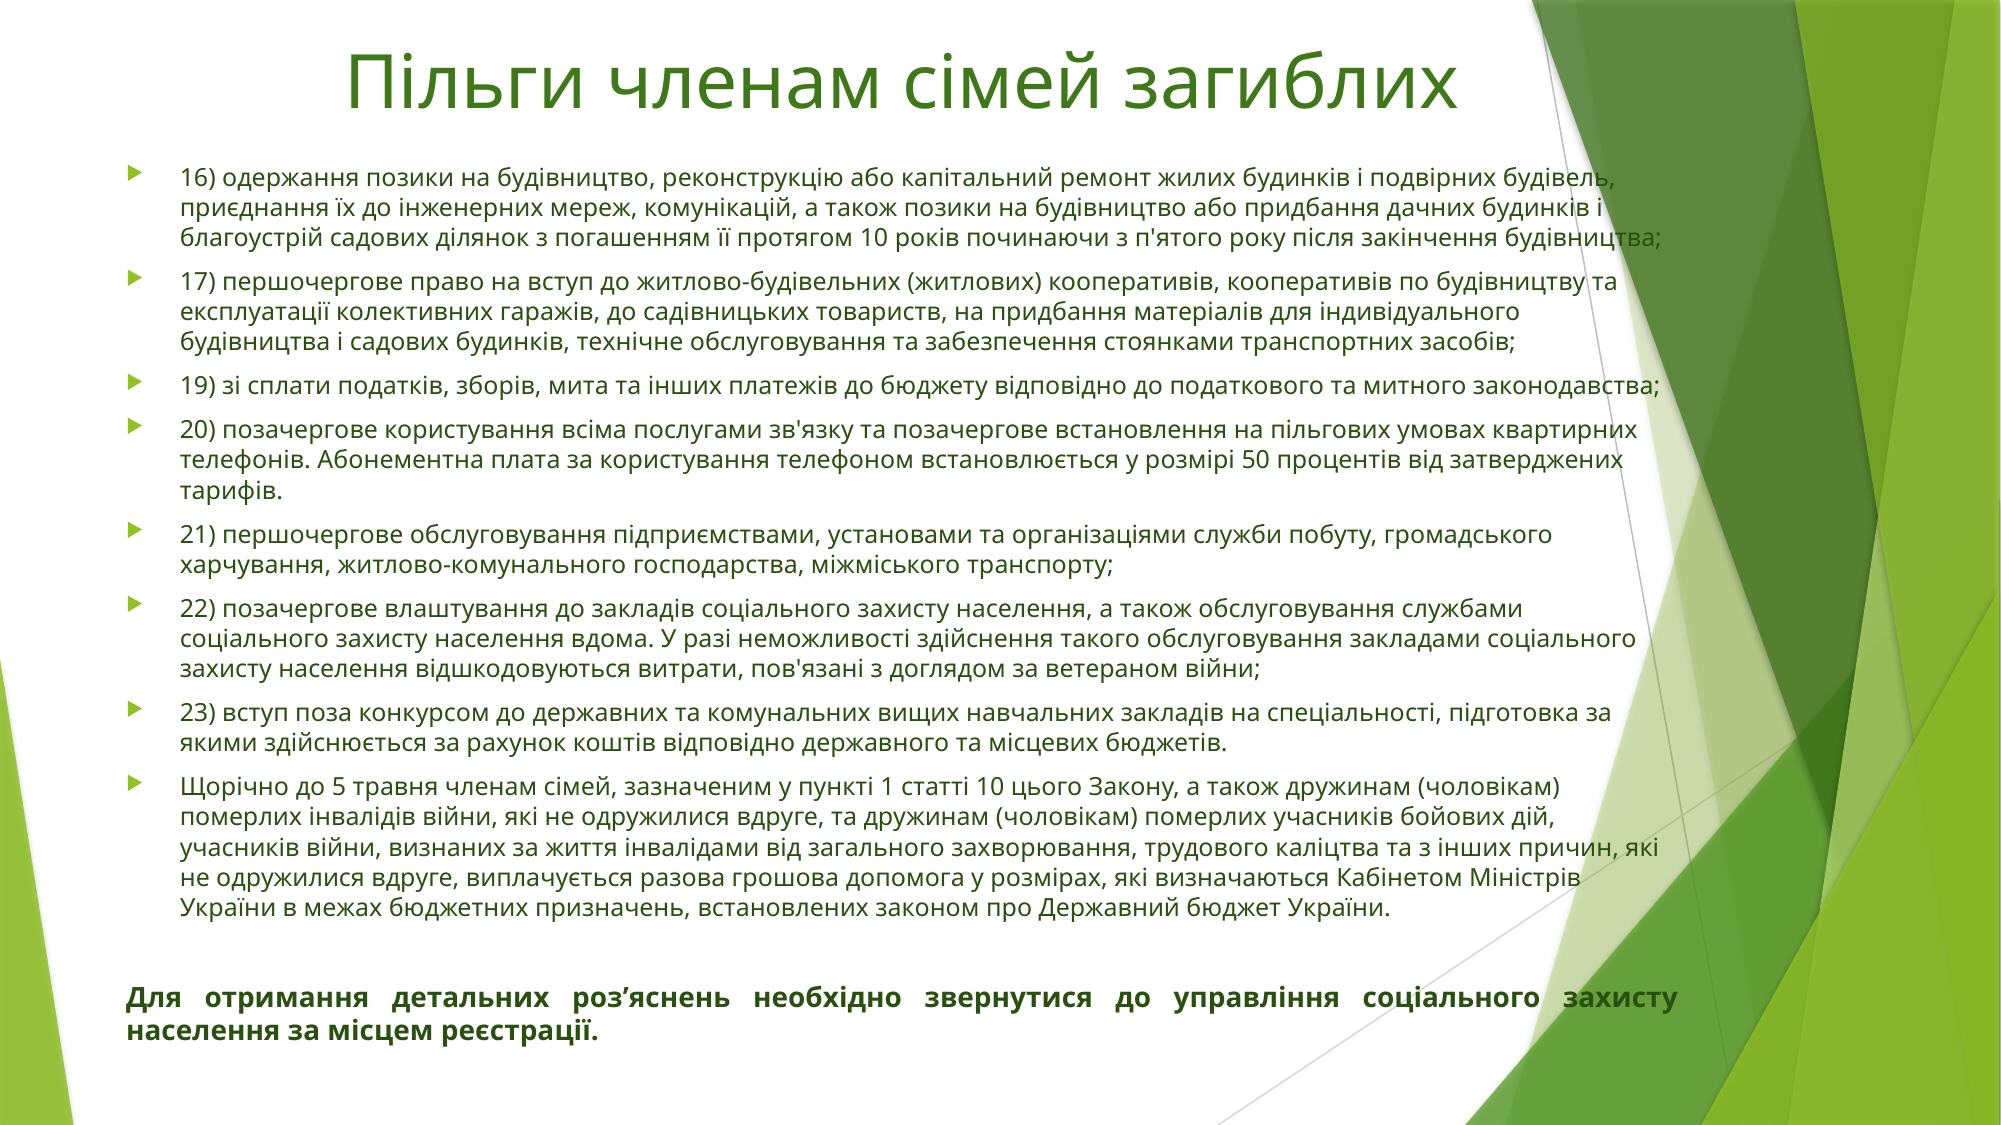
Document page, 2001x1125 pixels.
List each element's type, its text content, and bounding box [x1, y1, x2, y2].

list 16) одержання позики на будівництво, реконструкцію або капітальний ремонт жилих будинків і подвірних будівель, приєднання їх до інженерних мереж, комунікацій, а також позики на будівництво або придбання дачних будинків і благоустрій садових ділянок з погашенням її протягом 10 років починаючи з п'ятого року після закінчення будівництва; 17) першочергове право на вступ до житлово-будівельних (житлових) кооперативів, кооперативів по будівництву та експлуатації колективних гаражів, до садівницьких товариств, на придбання матеріалів для індивідуального будівництва і садових будинків, технічне обслуговування та забезпечення стоянками транспортних засобів; 19) зі сплати податків, зборів, мита та інших платежів до бюджету відповідно до податкового та митного законодавства; 20) позачергове користування всіма послугами зв'язку та позачергове встановлення на пільгових умовах квартирних телефонів. Абонементна плата за користування телефоном встановлюється у розмірі 50 процентів від затверджених тарифів. 21) першочергове обслуговування підприємствами, установами та організаціями служби побуту, громадського харчування, житлово-комунального господарства, міжміського транспорту; 22) позачергове влаштування до закладів соціального захисту населення, а також обслуговування службами соціального захисту населення вдома. У разі неможливості здійснення такого обслуговування закладами соціального захисту населення відшкодовуються витрати, пов'язані з доглядом за ветераном війни; 23) вступ поза конкурсом до державних та комунальних вищих навчальних закладів на спеціальності, підготовка за якими здійснюється за рахунок коштів відповідно державного та місцевих бюджетів. Щорічно до 5 травня членам сімей, зазначеним у пункті 1 статті 10 цього Закону, а також дружинам (чоловікам) померлих інвалідів війни, які не одружилися вдруге, та дружинам (чоловікам) померлих учасників бойових дій, учасників війни, визнаних за життя інвалідами від загального захворювання, трудового каліцтва та з інших причин, які не одружилися вдруге, виплачується разова грошова допомога у розмірах, які визначаються Кабінетом Міністрів України в межах бюджетних призначень, встановлених законом про Державний бюджет України. Для отримання детальних роз’яснень необхідно звернутися до управління соціального захисту населення за місцем реєстрації. [111, 153, 1694, 1096]
title Пільги членам сімей загиблих [197, 25, 1608, 127]
